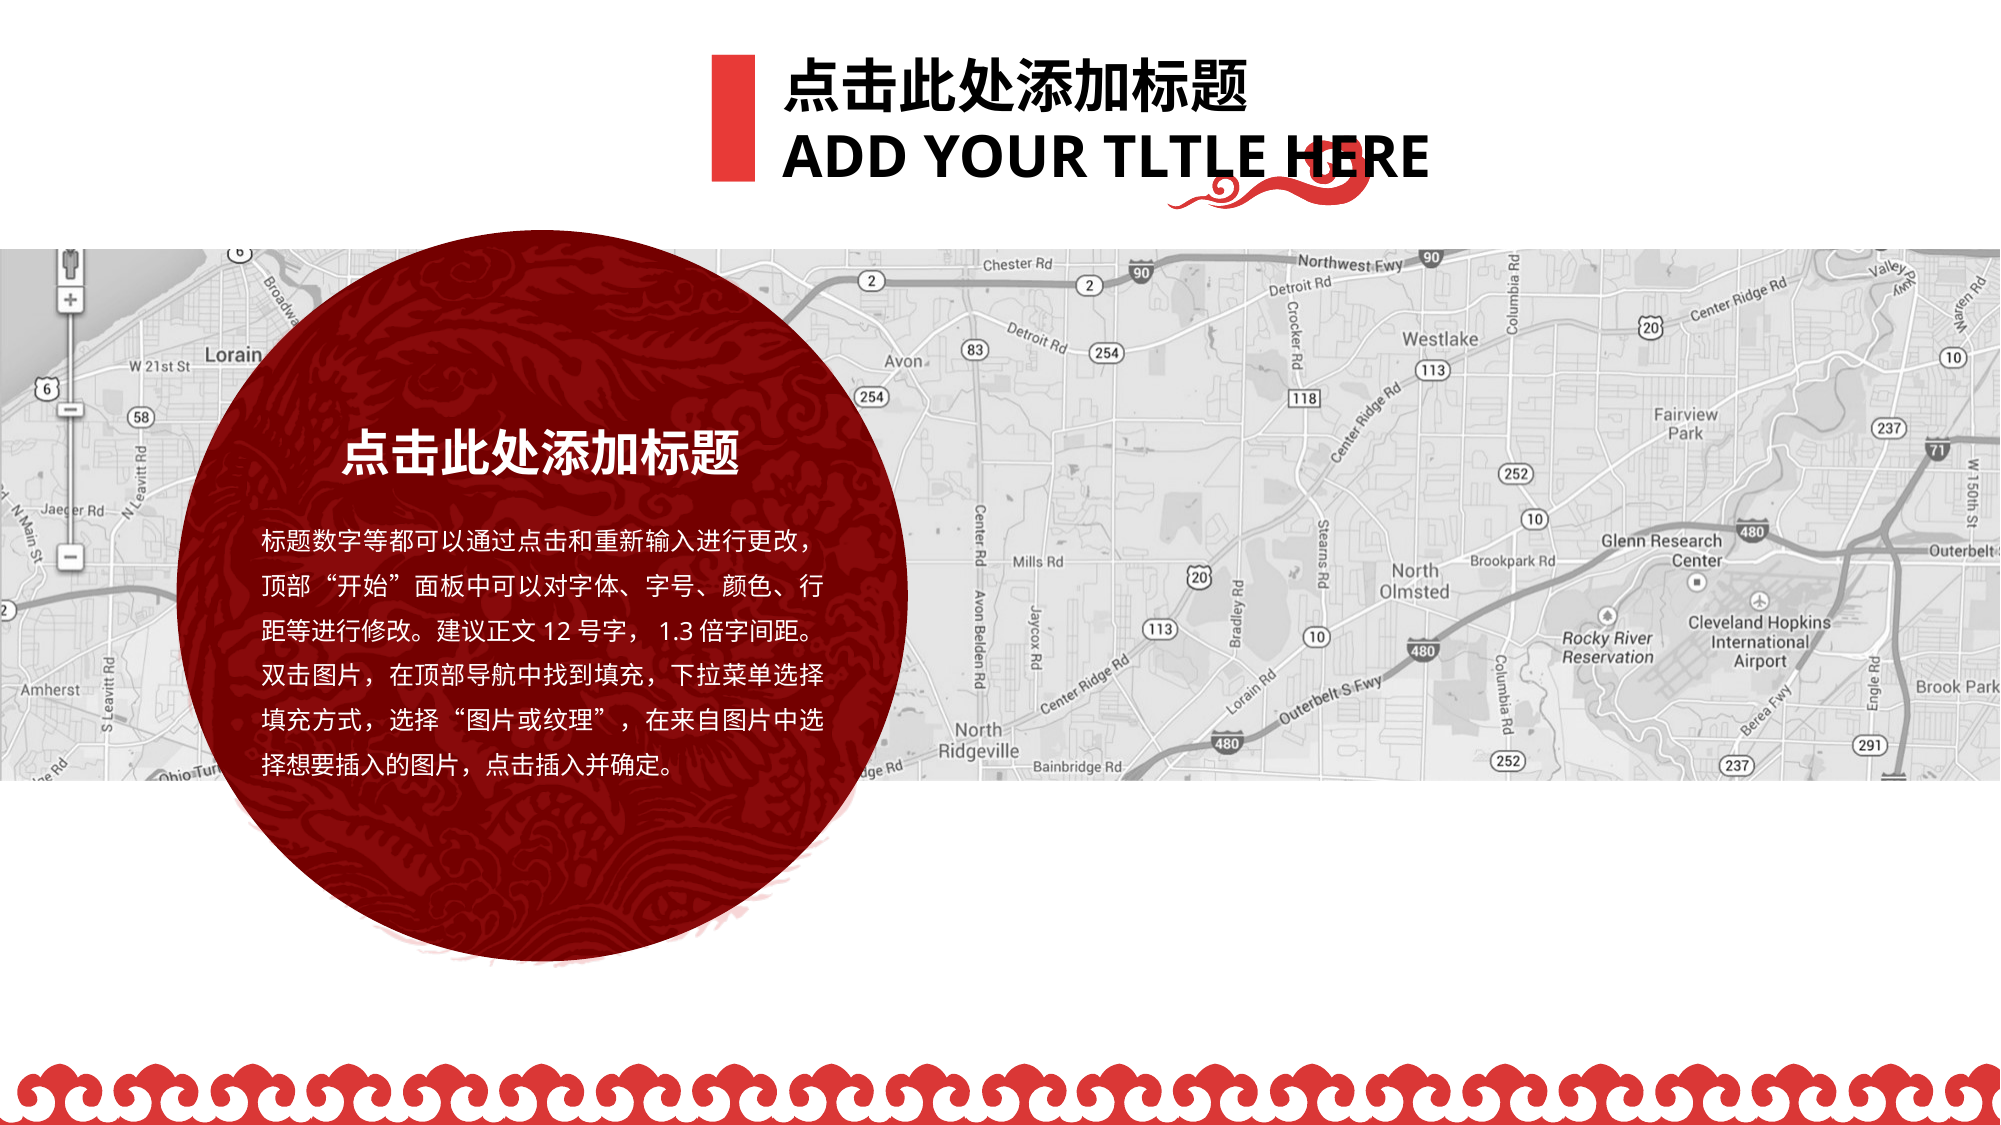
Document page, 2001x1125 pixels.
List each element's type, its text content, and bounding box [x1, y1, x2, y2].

picture [1164, 147, 1372, 215]
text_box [0, 1061, 2000, 1125]
text_box 点击此处添加标题 ADD YOUR TLTLE HERE [767, 41, 1505, 197]
picture [1091, 249, 2000, 781]
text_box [0, 211, 1091, 993]
text_box [711, 54, 756, 182]
